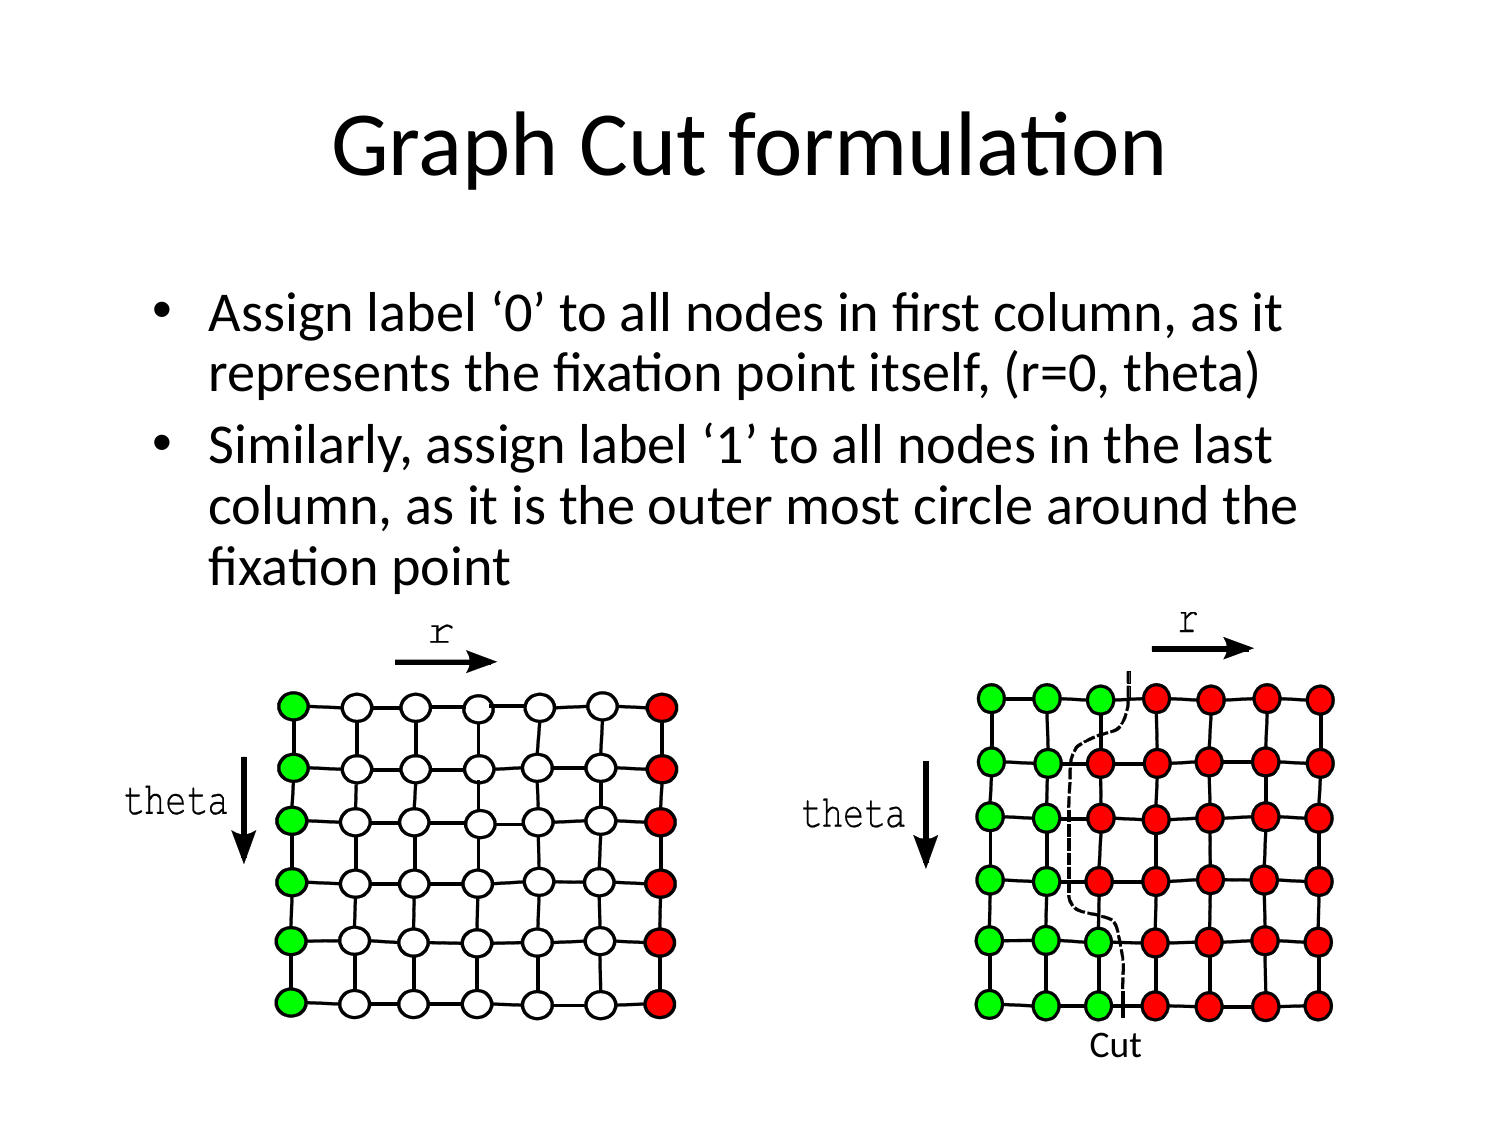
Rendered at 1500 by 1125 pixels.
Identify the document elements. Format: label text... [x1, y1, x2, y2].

list Assign label ‘0’ to all nodes in first column, as it represents the fixation point itself, (r=0, theta) Similarly, assign label ‘1’ to all nodes in the last column, as it is the outer most circle around the fixation point [137, 275, 1375, 643]
title Graph Cut formulation [75, 45, 1425, 233]
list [124, 612, 1337, 1026]
text_box Cut [1074, 1035, 1238, 1073]
